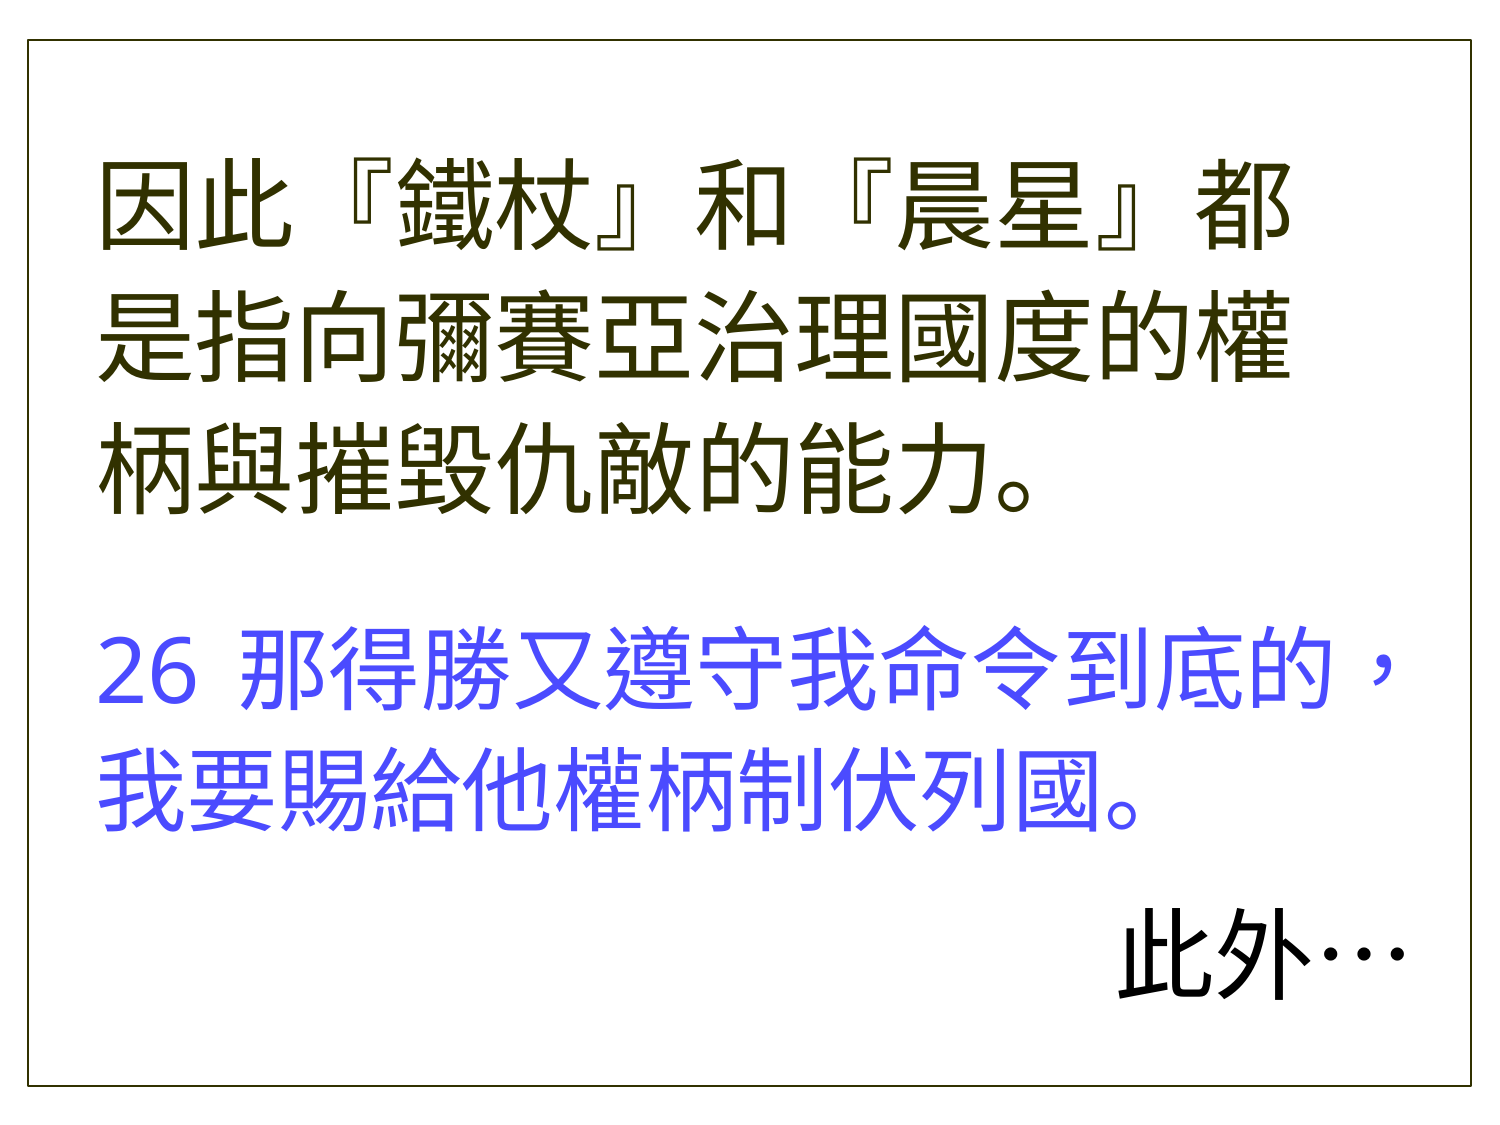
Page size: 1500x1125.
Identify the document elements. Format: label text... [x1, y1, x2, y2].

text_box [156, 787, 1354, 1086]
title 因此『鐵杖』和『晨星』都是指向彌賽亞治理國度的權柄與摧毀仇敵的能力。 [79, 94, 1407, 562]
list 26 那得勝又遵守我命令到底的，我要賜給他權柄制伏列國。 此外… [79, 562, 1430, 1050]
